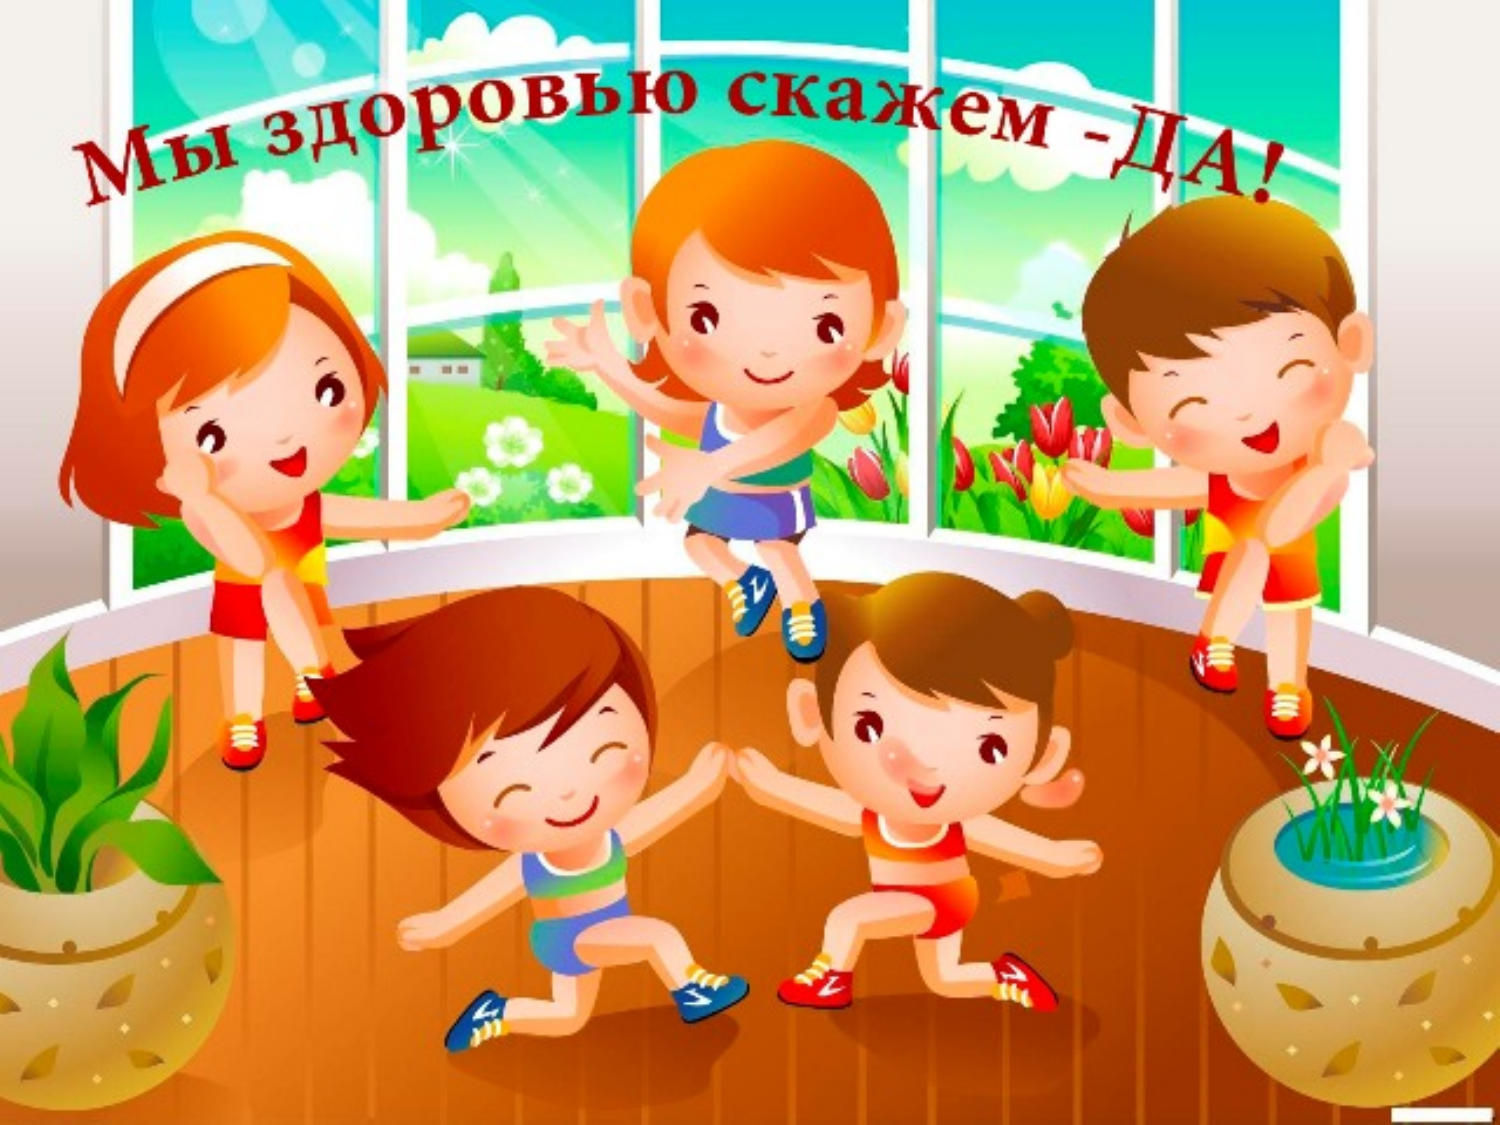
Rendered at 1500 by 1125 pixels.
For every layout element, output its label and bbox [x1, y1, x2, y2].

list [0, 0, 1500, 1125]
